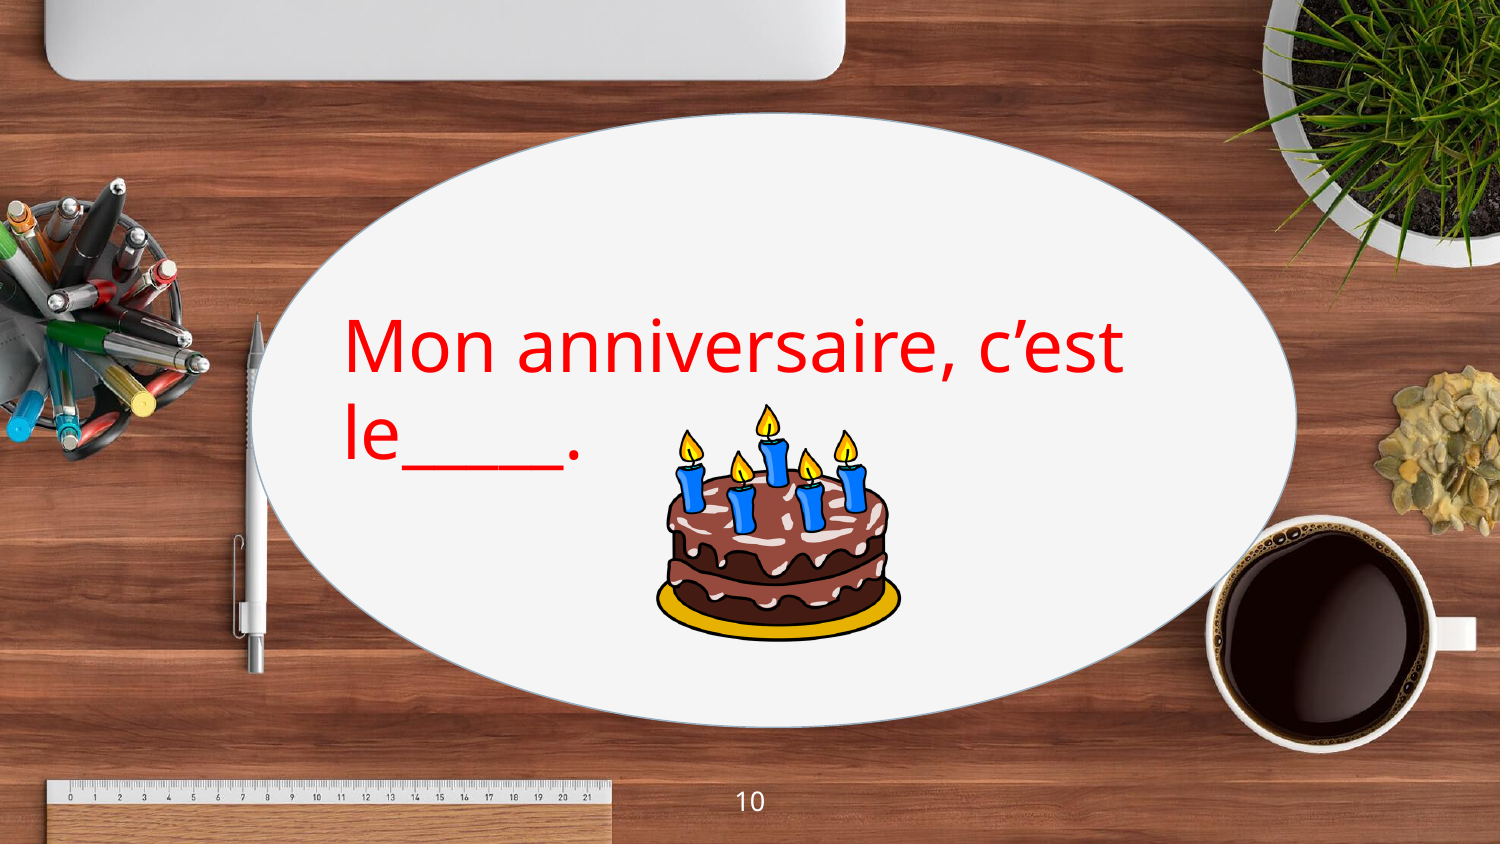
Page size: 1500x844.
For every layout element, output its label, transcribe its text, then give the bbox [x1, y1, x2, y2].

text_box [251, 260, 327, 580]
text_box [411, 113, 1137, 199]
text_box [417, 645, 1131, 728]
text_box Mon anniversaire, c’est le_____. [327, 199, 1285, 645]
slide_number 10 [705, 762, 795, 844]
text_box [1285, 356, 1297, 485]
picture [0, 0, 1500, 844]
